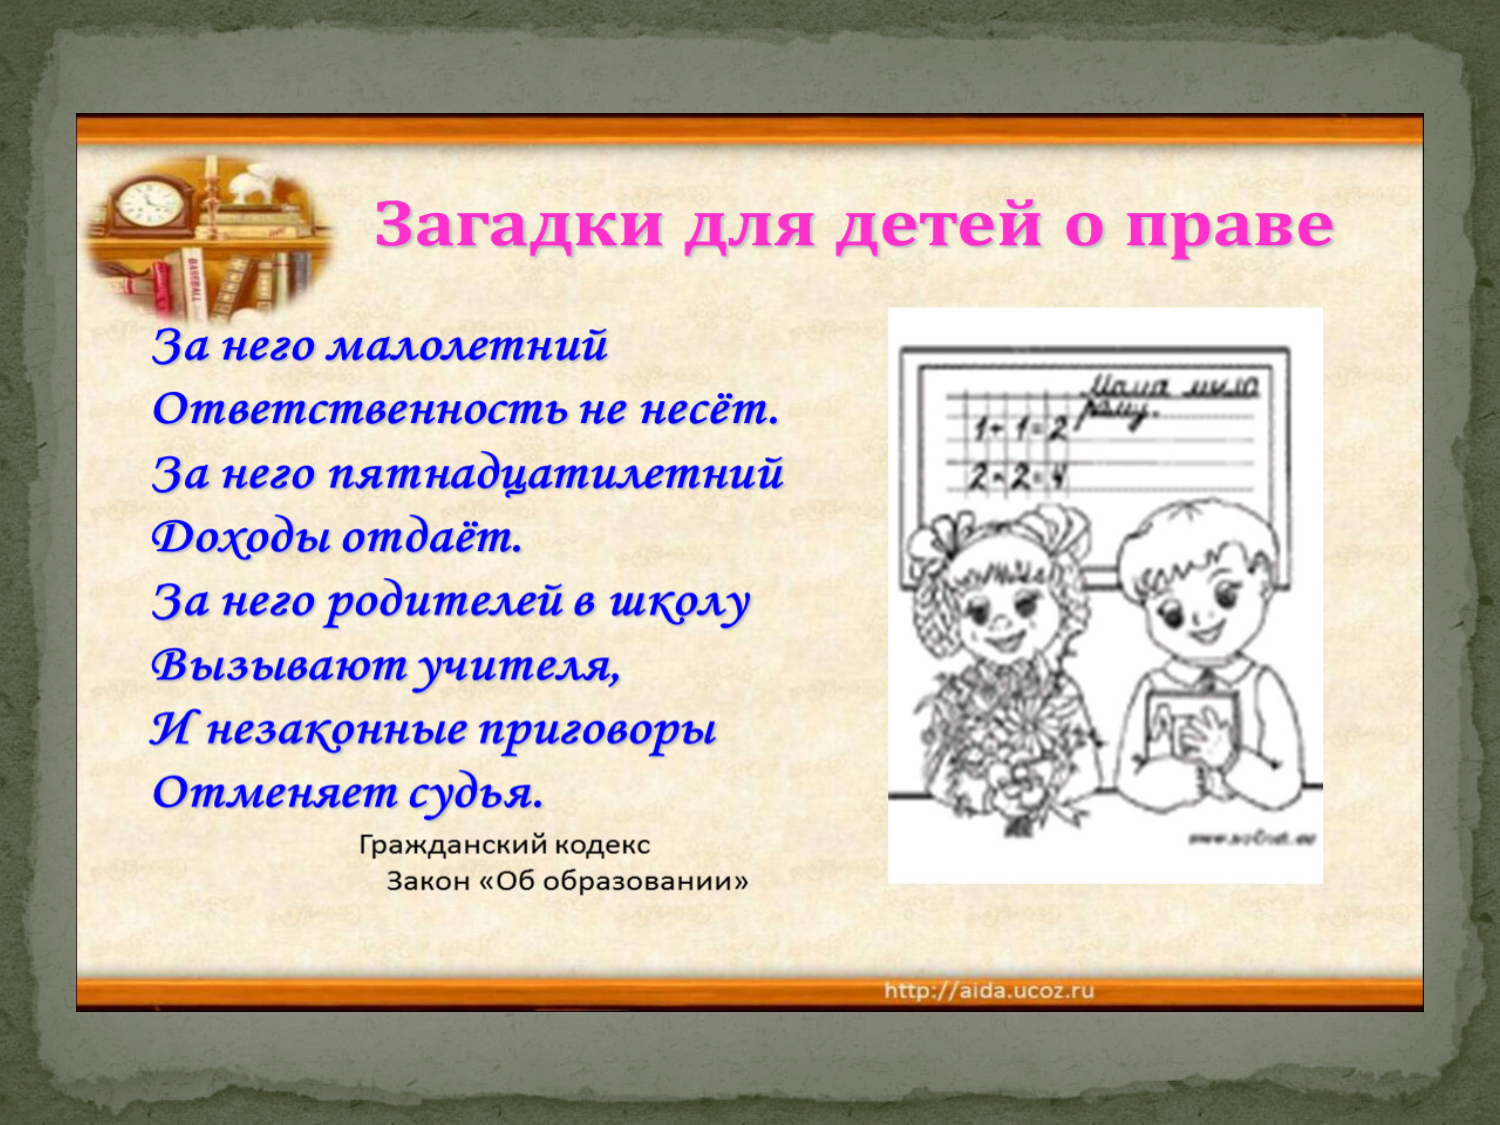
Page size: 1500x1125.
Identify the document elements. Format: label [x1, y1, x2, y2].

picture [76, 113, 1424, 1012]
